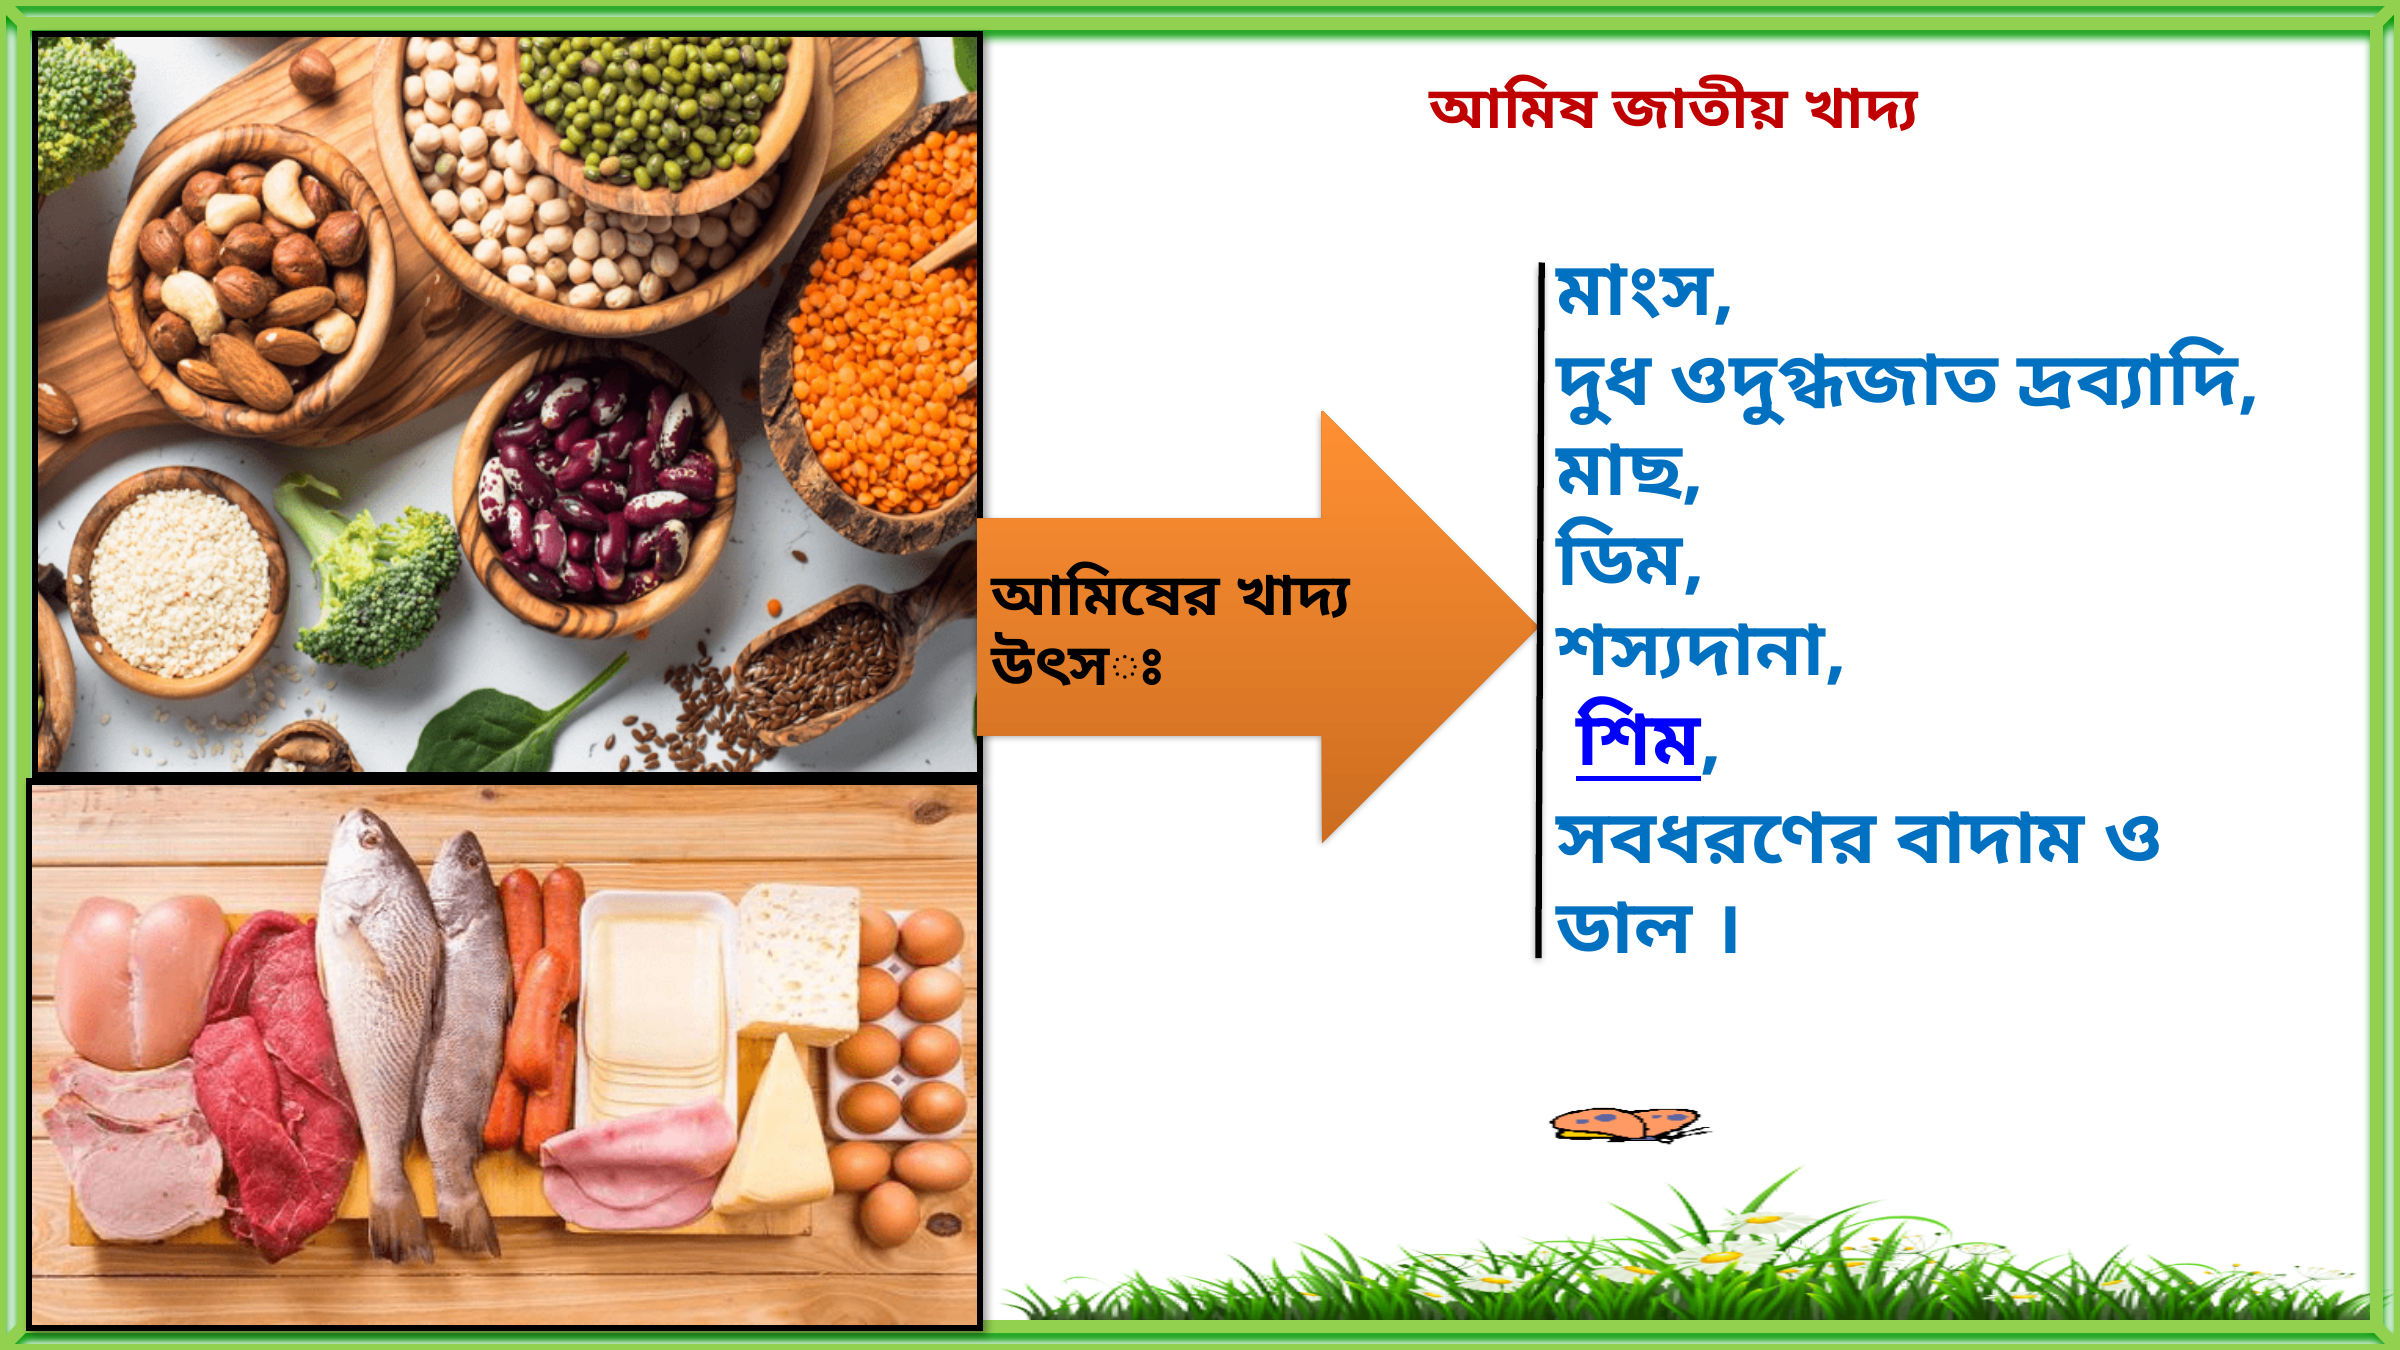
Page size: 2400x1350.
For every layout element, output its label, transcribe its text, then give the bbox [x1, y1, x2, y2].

text_box মাংস, দুধ ওদুগ্ধজাত দ্রব্যাদি, মাছ, ডিম, শস্যদানা, শিম, সবধরণের বাদাম ও ডাল । [1541, 148, 2284, 976]
text_box আমিষের খাদ্য উৎসঃ [982, 410, 1531, 844]
text_box আমিষ জাতীয় খাদ্য [1015, 62, 2363, 148]
picture [31, 784, 2400, 1326]
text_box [1538, 262, 1542, 959]
picture [38, 36, 978, 773]
text_box [0, 0, 2400, 1350]
